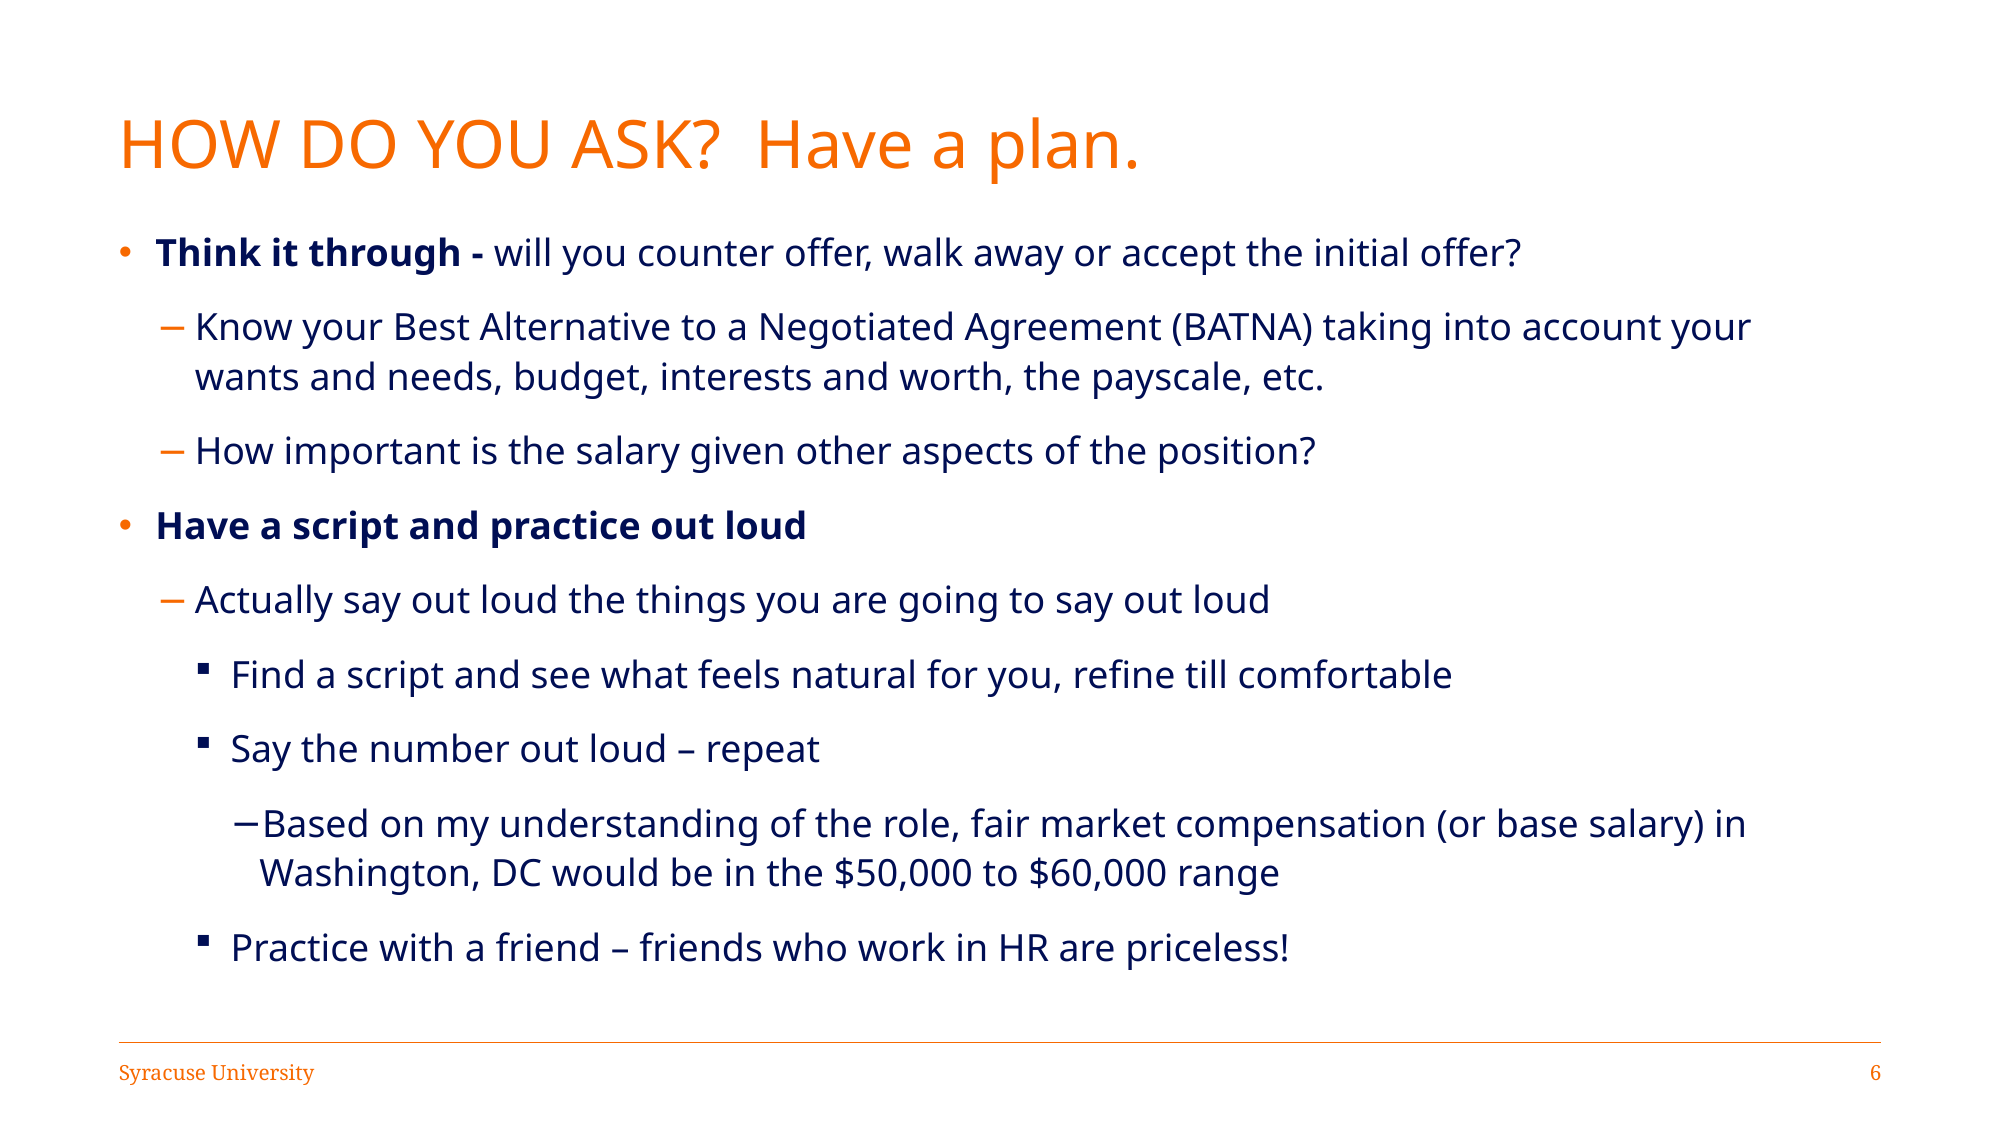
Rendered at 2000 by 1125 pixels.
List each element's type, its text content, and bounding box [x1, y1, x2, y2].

title HOW DO YOU ASK? Have a plan. [118, 110, 1712, 180]
list Think it through - will you counter offer, walk away or accept the initial offer? Know your Best Alternative to a Negotiated Agreement (BATNA) taking into account your wants and needs, budget, interests and worth, the payscale, etc. How important is the salary given other aspects of the position? Have a script and practice out loud Actually say out loud the things you are going to say out loud Find a script and see what feels natural for you, refine till comfortable Say the number out loud – repeat Based on my understanding of the role, fair market compensation (or base salary) in Washington, DC would be in the $50,000 to $60,000 range Practice with a friend – friends who work in HR are priceless! [118, 224, 1844, 1042]
